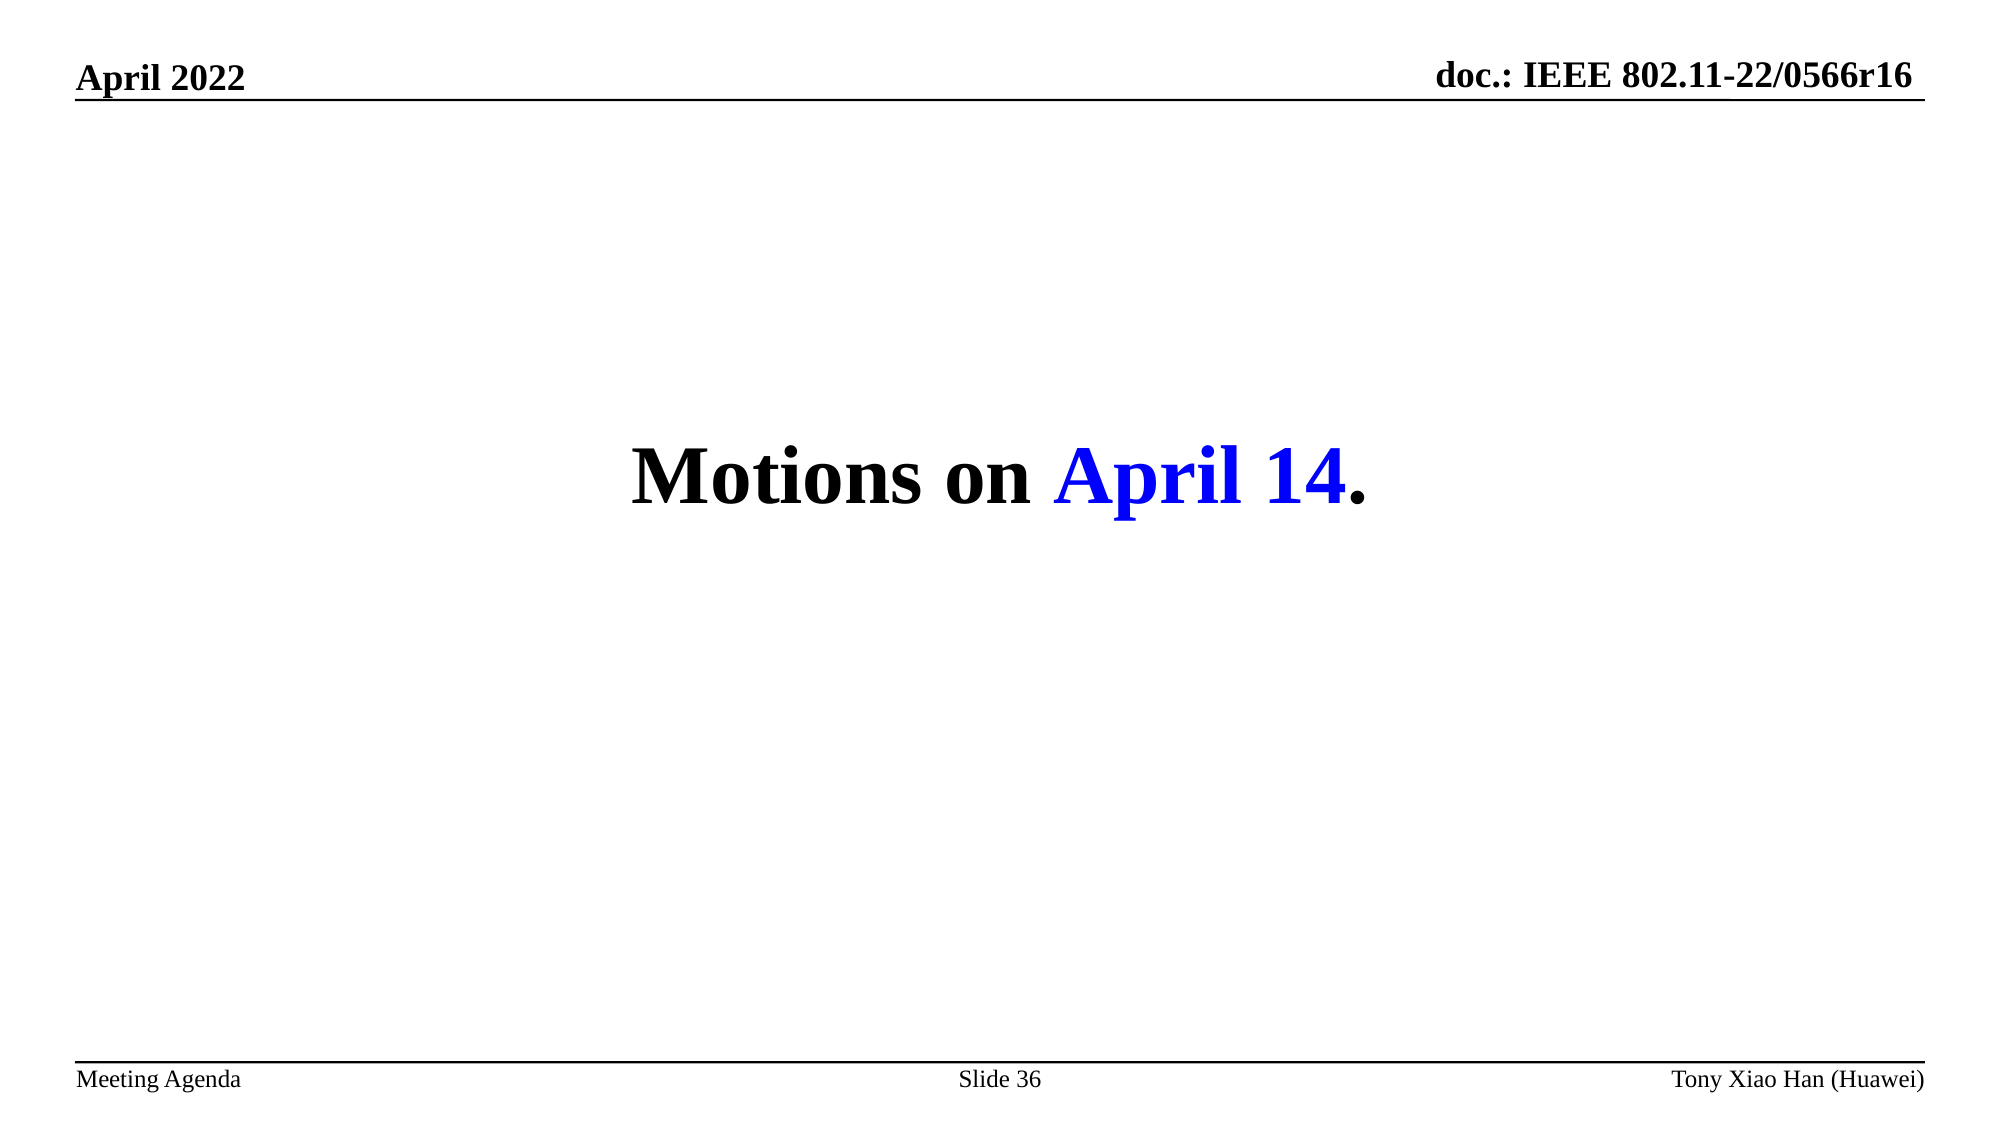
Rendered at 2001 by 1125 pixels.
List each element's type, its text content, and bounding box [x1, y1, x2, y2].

text_box Motions on April 14. [331, 412, 1669, 950]
